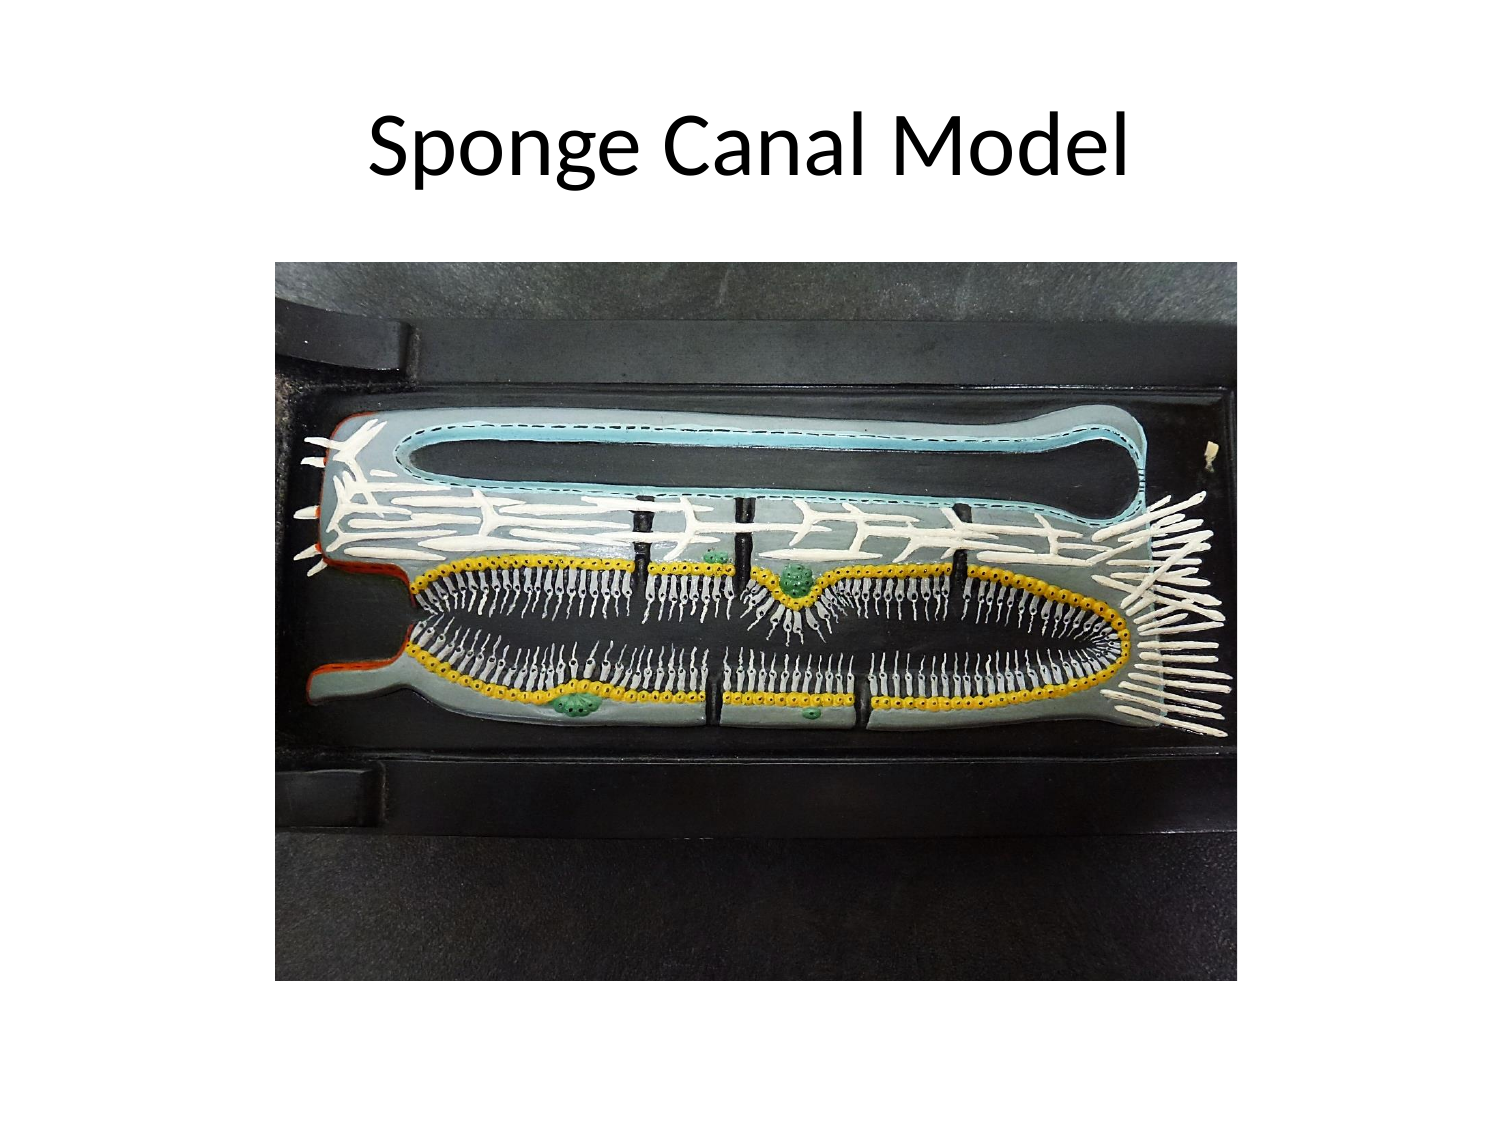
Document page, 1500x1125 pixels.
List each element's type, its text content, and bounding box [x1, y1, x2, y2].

picture [274, 262, 1238, 982]
title Sponge Canal Model [75, 45, 1425, 233]
